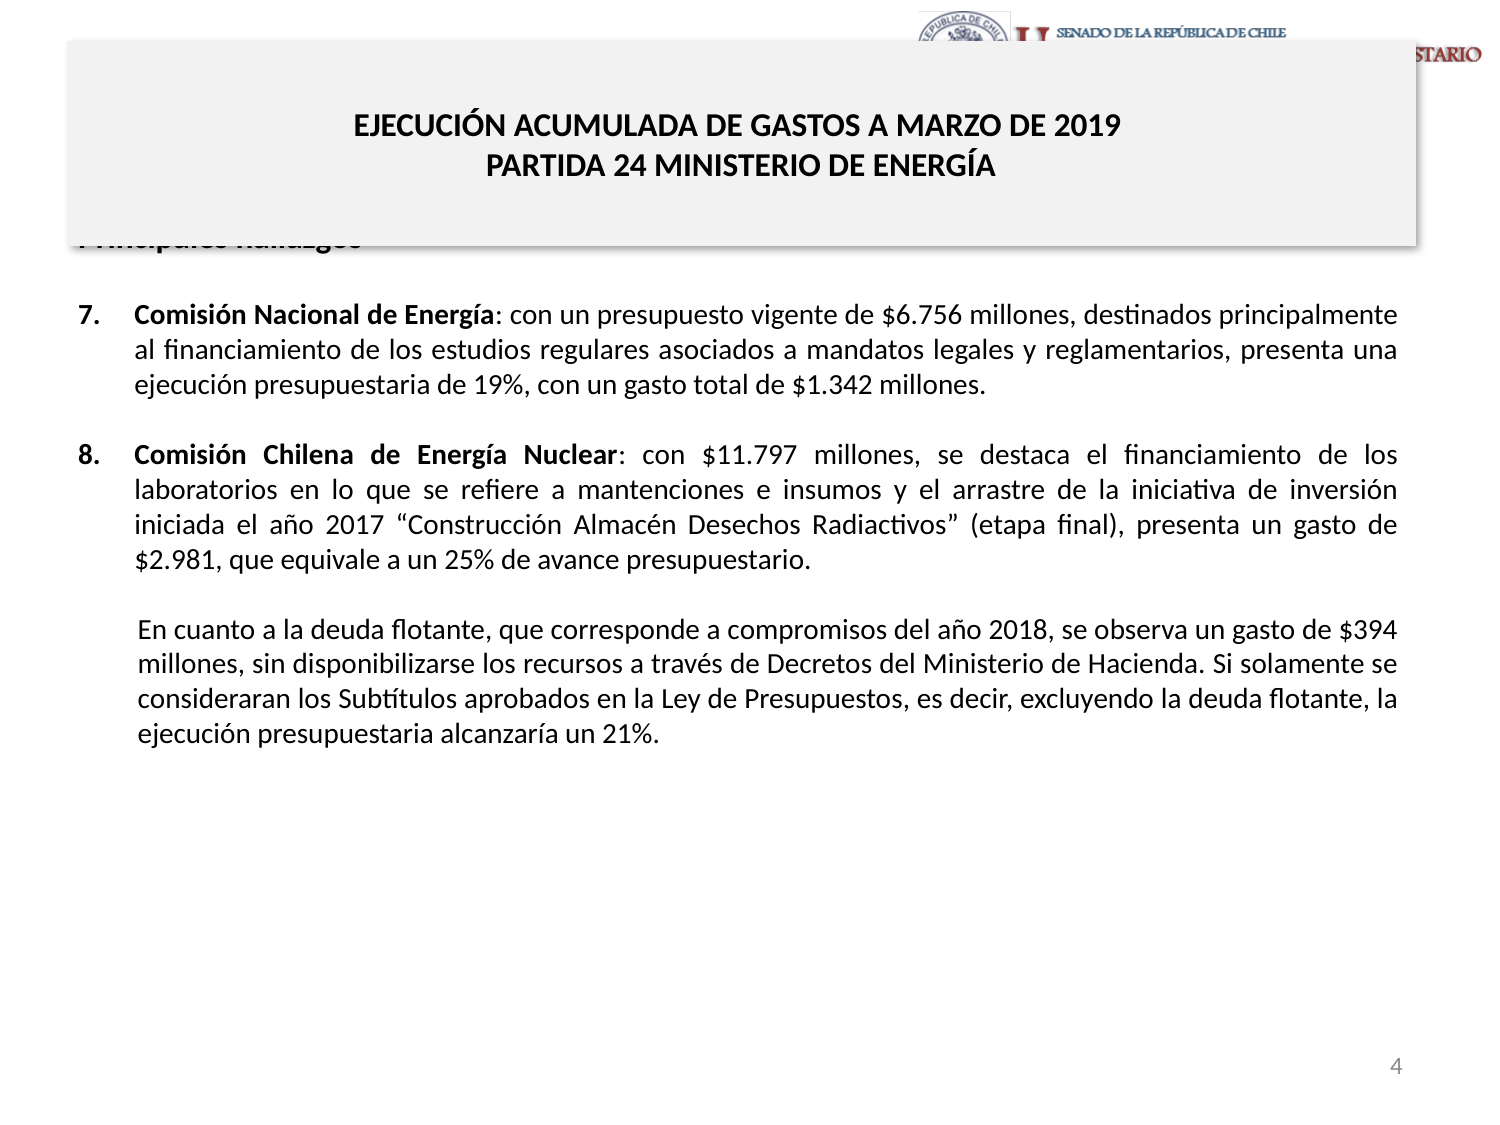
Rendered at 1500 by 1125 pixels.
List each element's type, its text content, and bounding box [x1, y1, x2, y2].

text_box Principales hallazgos Comisión Nacional de Energía: con un presupuesto vigente de $6.756 millones, destinados principalmente al financiamiento de los estudios regulares asociados a mandatos legales y reglamentarios, presenta una ejecución presupuestaria de 19%, con un gasto total de $1.342 millones. Comisión Chilena de Energía Nuclear: con $11.797 millones, se destaca el financiamiento de los laboratorios en lo que se refiere a mantenciones e insumos y el arrastre de la iniciativa de inversión iniciada el año 2017 “Construcción Almacén Desechos Radiactivos” (etapa final), presenta un gasto de $2.981, que equivale a un 25% de avance presupuestario. En cuanto a la deuda flotante, que corresponde a compromisos del año 2018, se observa un gasto de $394 millones, sin disponibilizarse los recursos a través de Decretos del Ministerio de Hacienda. Si solamente se consideraran los Subtítulos aprobados en la Ley de Presupuestos, es decir, excluyendo la deuda flotante, la ejecución presupuestaria alcanzaría un 21%. [63, 208, 1414, 1059]
picture [918, 0, 1497, 114]
slide_number 4 [1067, 1035, 1418, 1095]
title EJECUCIÓN ACUMULADA DE GASTOS A MARZO DE 2019 PARTIDA 24 MINISTERIO DE ENERGÍA [67, 41, 1415, 246]
